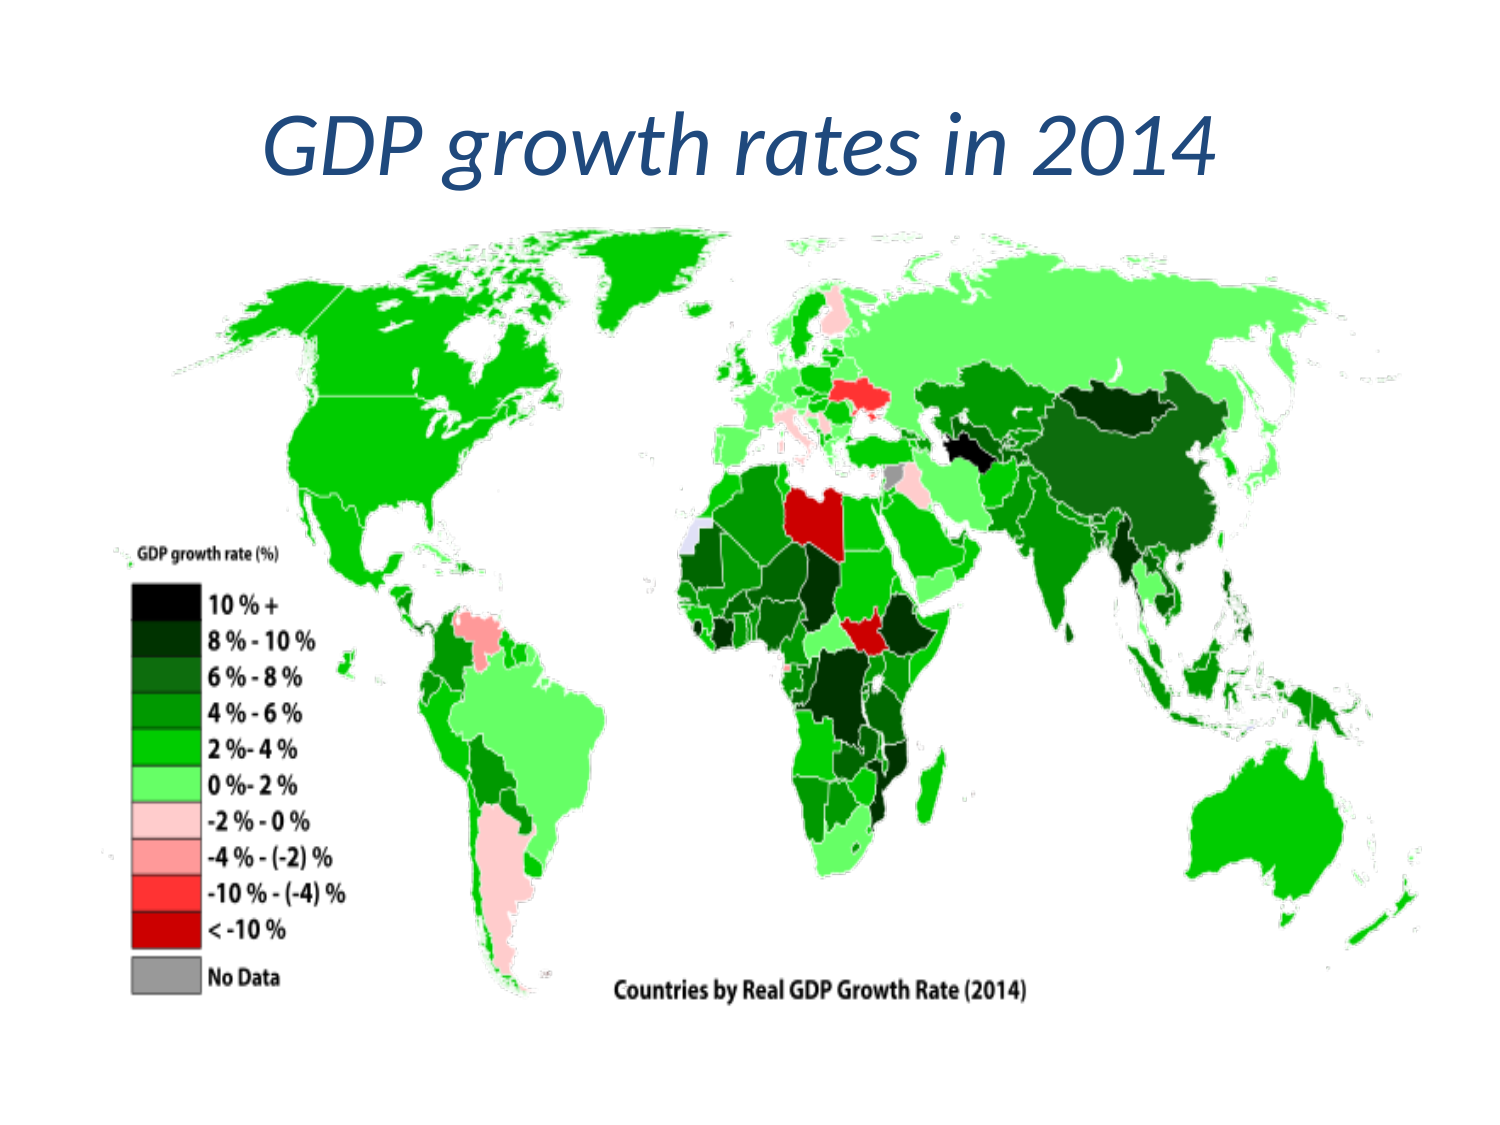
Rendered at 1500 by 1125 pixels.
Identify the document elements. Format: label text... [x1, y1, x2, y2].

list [29, 195, 1495, 1047]
title GDP growth rates in 2014 [75, 45, 1425, 194]
